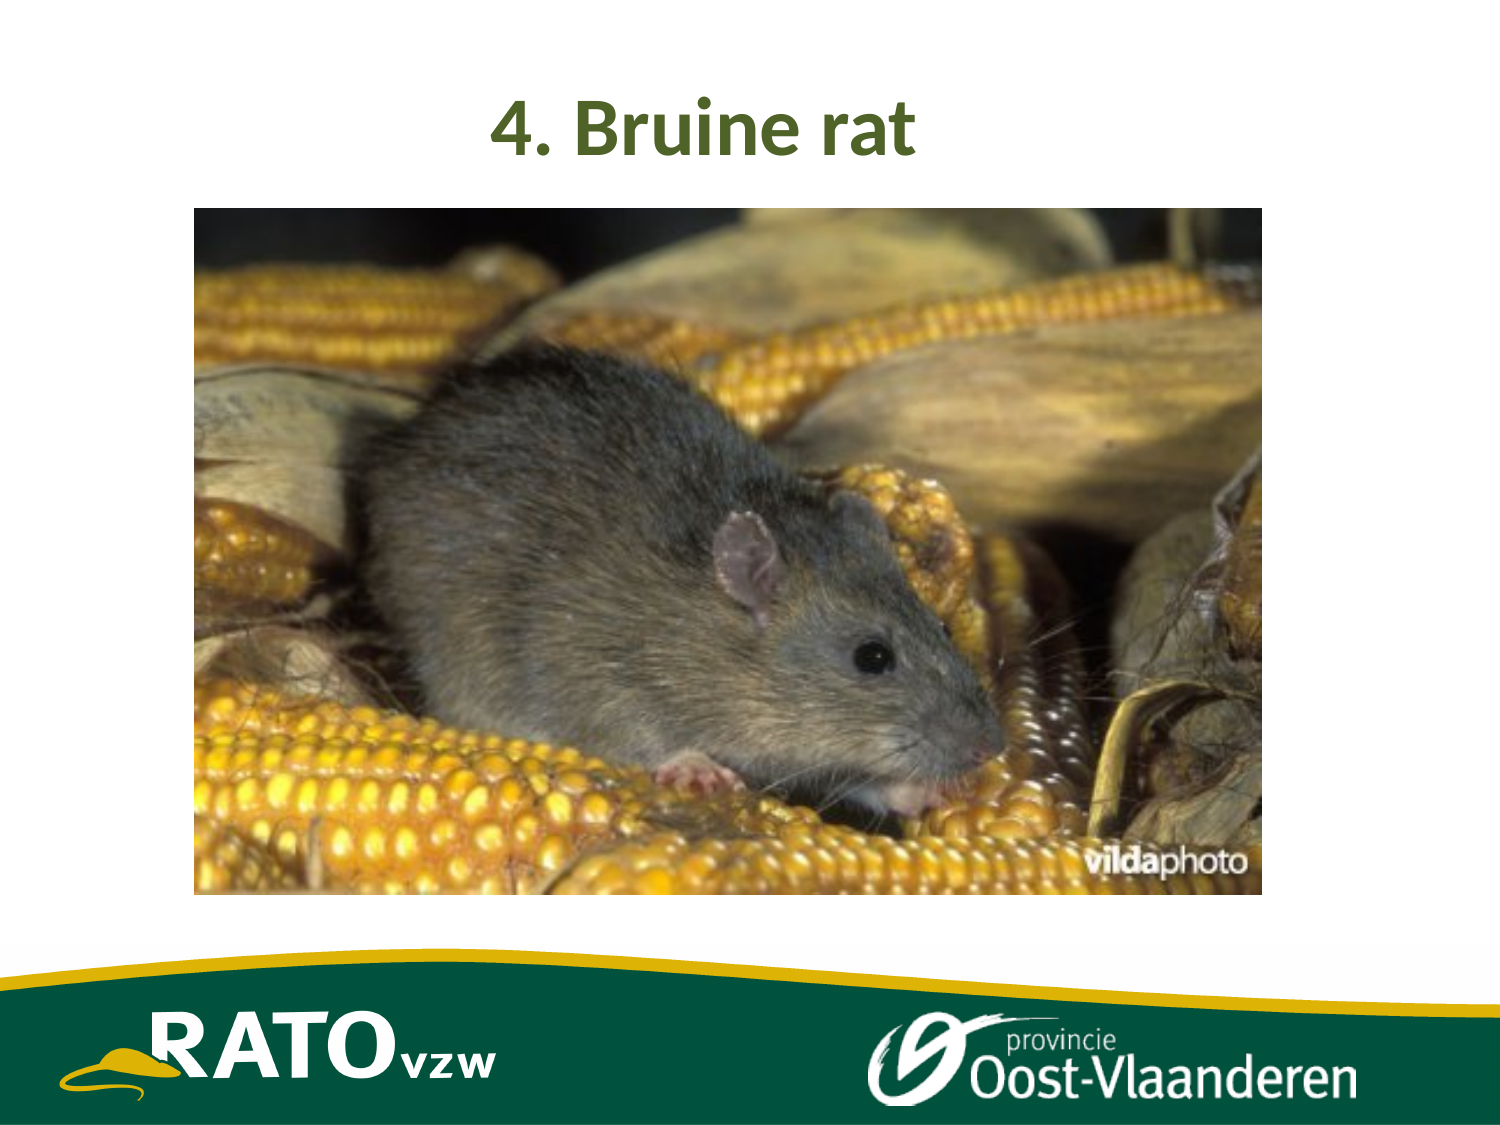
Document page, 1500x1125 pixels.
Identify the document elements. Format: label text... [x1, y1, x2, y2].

picture [0, 943, 1500, 1125]
picture [194, 207, 1262, 895]
title 4. Bruine rat [29, 35, 1380, 223]
